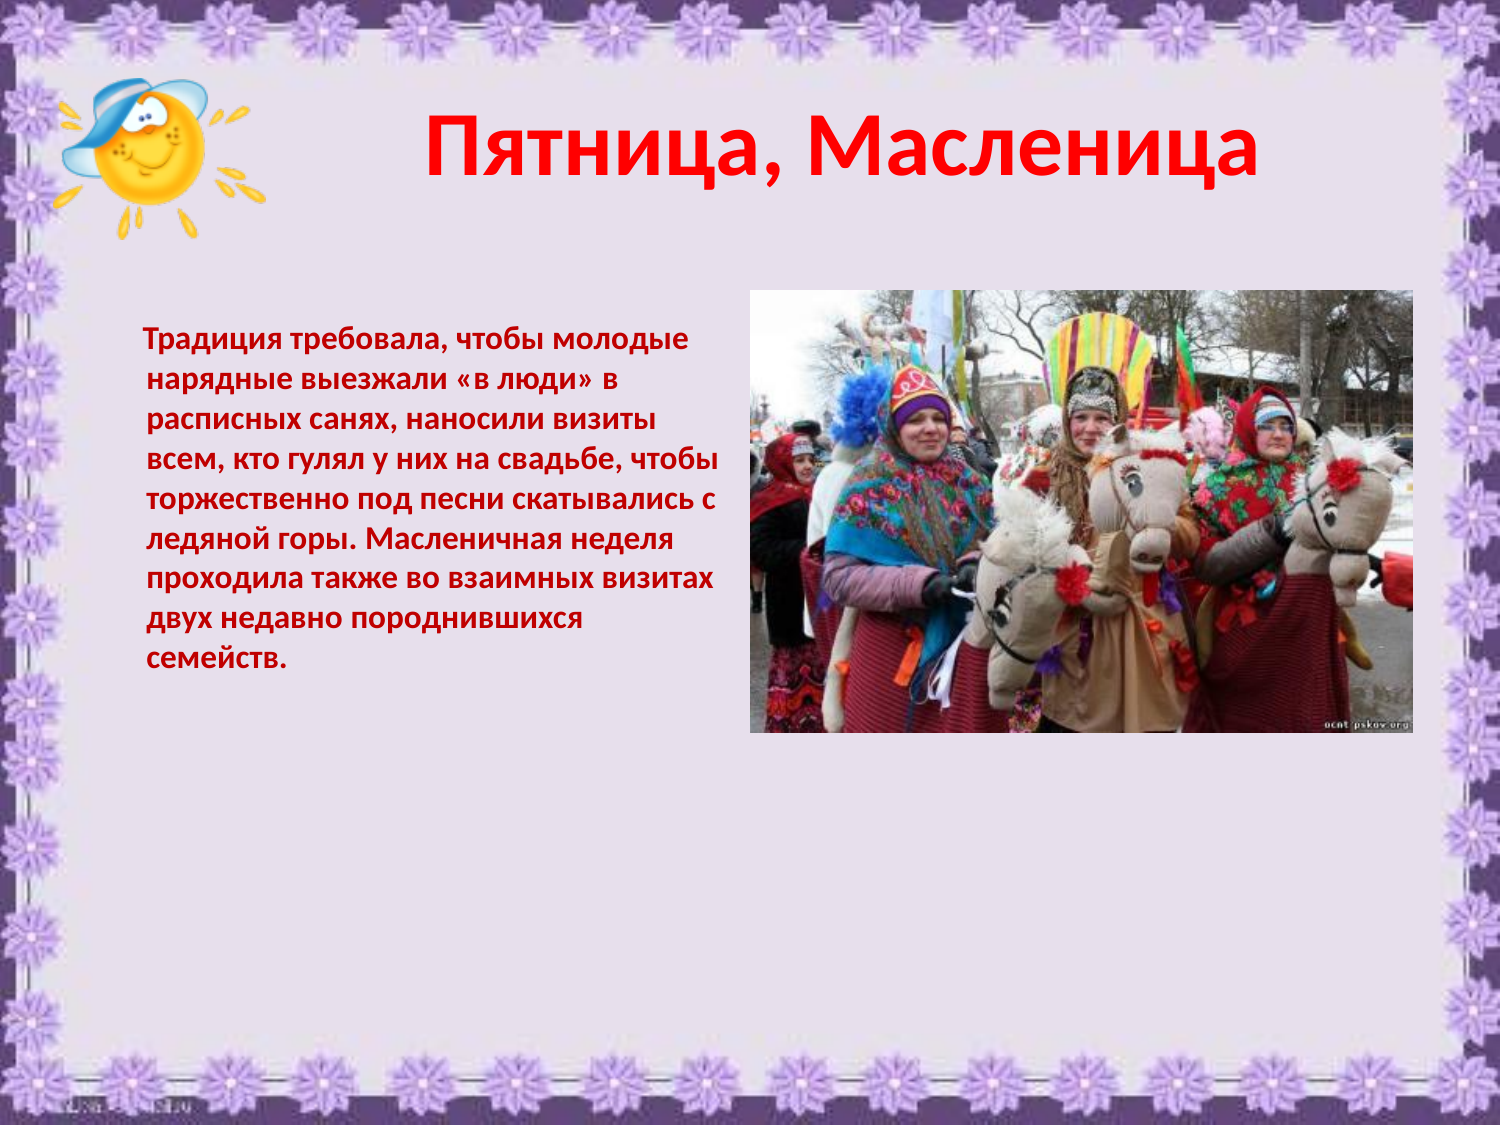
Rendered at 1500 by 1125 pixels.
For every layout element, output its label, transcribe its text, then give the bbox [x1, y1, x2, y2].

title Пятница, Масленица [75, 45, 1425, 233]
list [749, 290, 1413, 733]
picture [0, 0, 1500, 1125]
list Традиция требовала, чтобы молодые нарядные выезжали «в люди» в расписных санях, наносили визиты всем, кто гулял у них на свадьбе, чтобы торжественно под песни скатывались с ледяной горы. Масленичная неделя проходила также во взаимных визитах двух недавно породнившихся семейств. [75, 262, 738, 1005]
